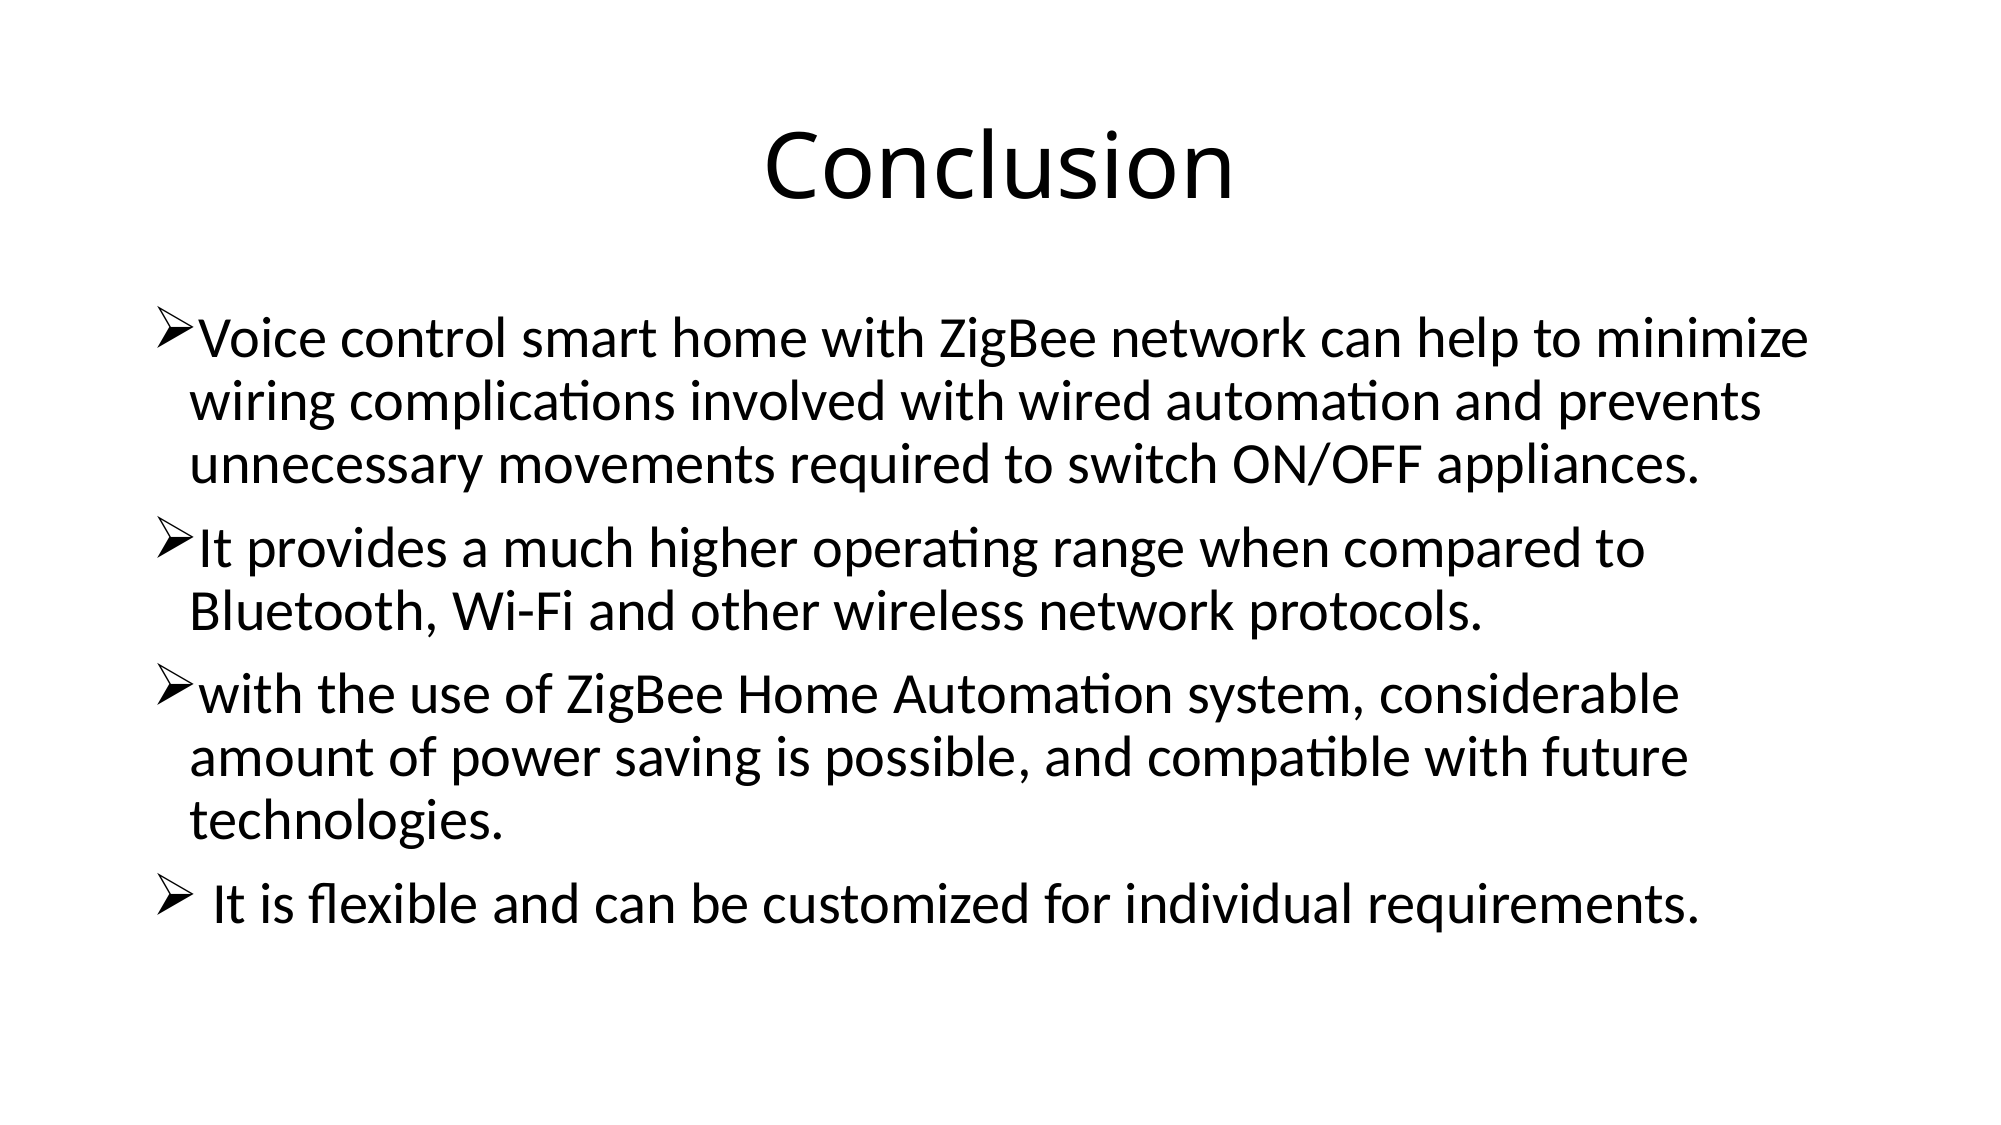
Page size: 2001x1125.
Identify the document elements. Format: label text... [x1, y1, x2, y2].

list Voice control smart home with ZigBee network can help to minimize wiring complications involved with wired automation and prevents unnecessary movements required to switch ON/OFF appliances. It provides a much higher operating range when compared to Bluetooth, Wi-Fi and other wireless network protocols. with the use of ZigBee Home Automation system, considerable amount of power saving is possible, and compatible with future technologies. It is flexible and can be customized for individual requirements. [137, 299, 1863, 1014]
title Conclusion [137, 59, 1863, 278]
